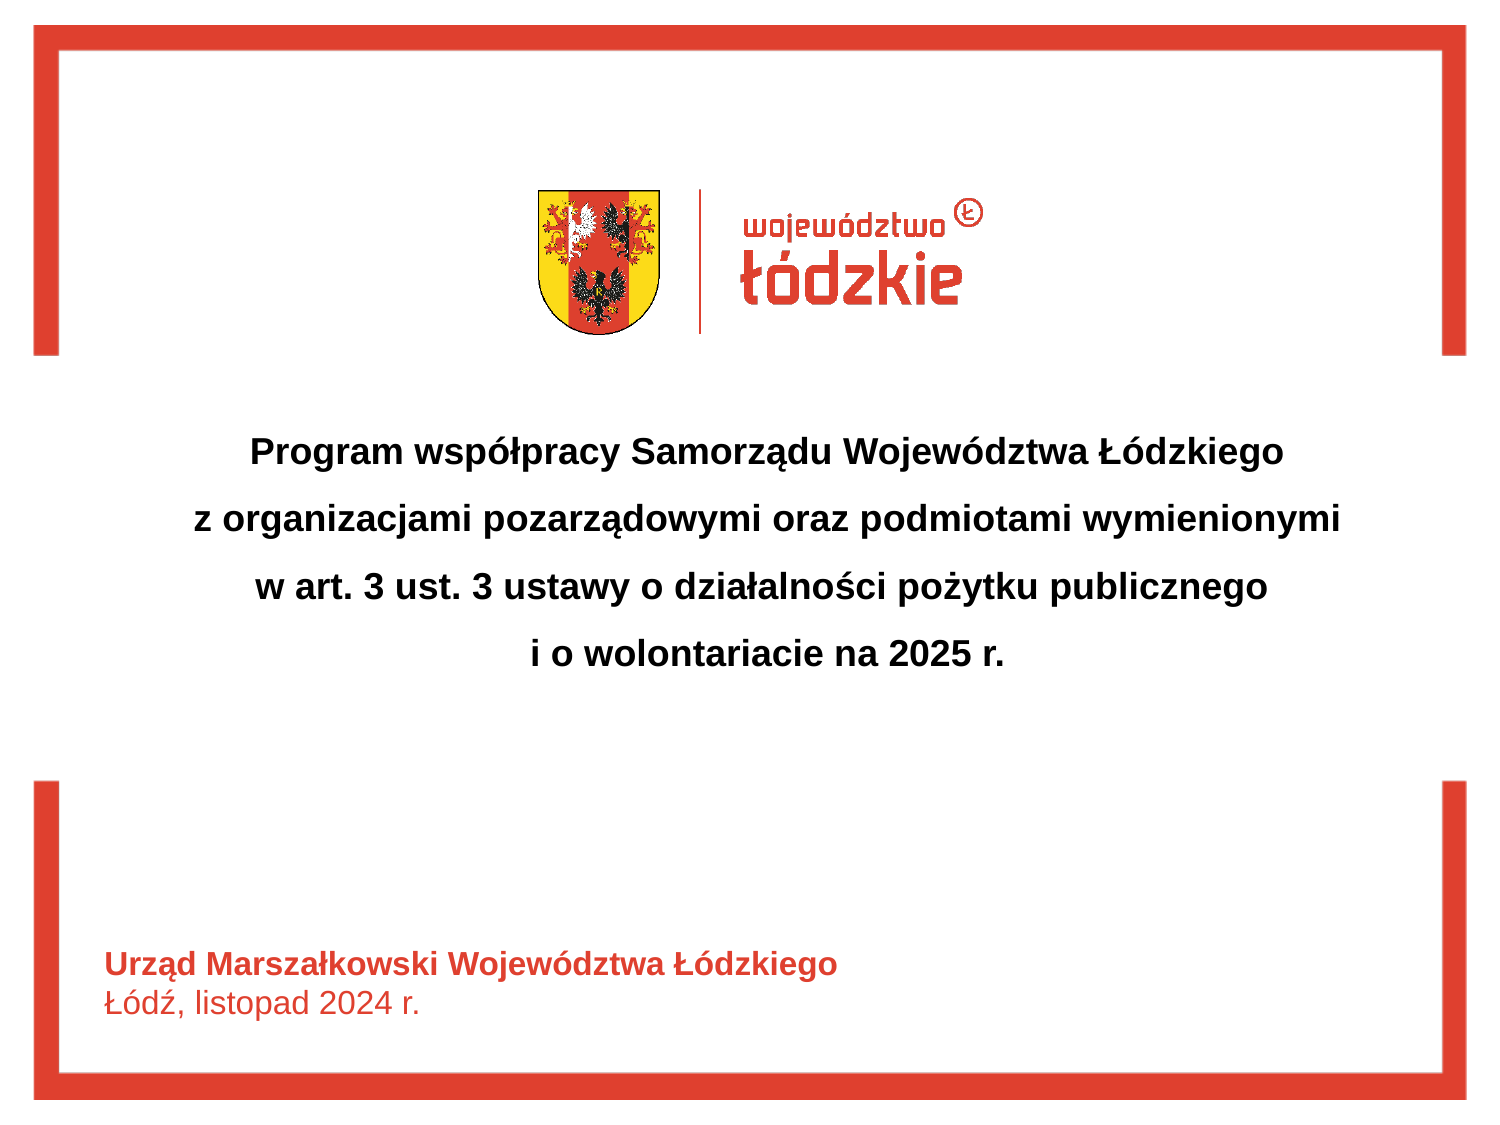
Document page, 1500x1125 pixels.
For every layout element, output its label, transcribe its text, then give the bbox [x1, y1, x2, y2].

picture [33, 25, 1467, 1100]
text_box Program współpracy Samorządu Województwa Łódzkiego z organizacjami pozarządowymi oraz podmiotami wymienionymi w art. 3 ust. 3 ustawy o działalności pożytku publicznego i o wolontariacie na 2025 r. [147, 397, 1388, 682]
text_box Urząd Marszałkowski Województwa Łódzkiego Łódź, listopad 2024 r. [89, 893, 964, 1070]
